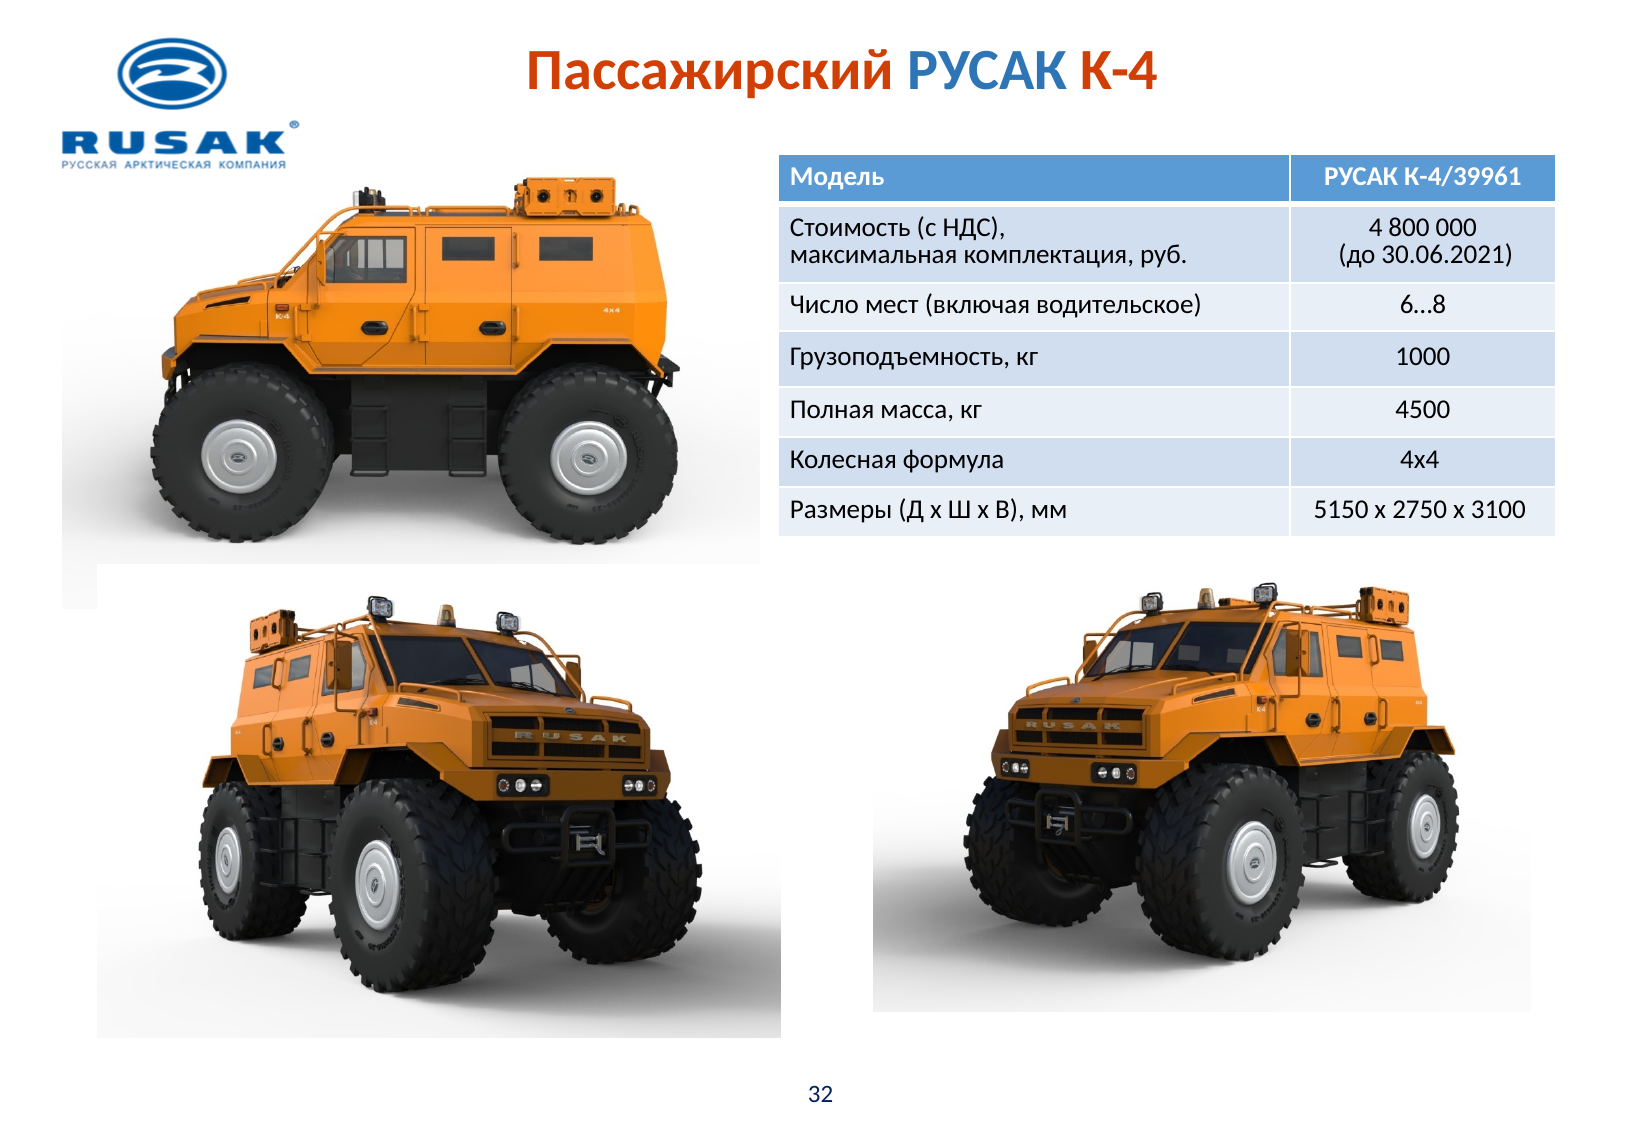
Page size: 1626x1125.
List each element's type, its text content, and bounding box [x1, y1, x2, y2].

slide_number 32 [637, 1062, 1004, 1123]
table_cell Полная масса, кг [779, 388, 1289, 436]
picture [46, 30, 781, 1038]
table_header Модель [779, 155, 1289, 201]
table_cell 6…8 [1291, 284, 1555, 330]
table_cell 1000 [1291, 332, 1555, 386]
table_cell 4500 [1291, 388, 1555, 436]
text_box Пассажирский РУСАК K-4 [222, 23, 1464, 109]
table_cell Грузоподъемность, кг [779, 332, 1289, 386]
table_cell Число мест (включая водительское) [779, 284, 1289, 330]
table_cell Размеры (Д х Ш х В), мм [779, 488, 1289, 536]
table_header РУСАК К-4/39961 [1291, 155, 1555, 201]
table_cell Стоимость (с НДС), максимальная комплектация, руб. [779, 207, 1289, 282]
table_cell 5150 х 2750 х 3100 [1291, 488, 1555, 536]
picture [873, 539, 1531, 1012]
table_cell 4х4 [1291, 438, 1555, 486]
table_cell Колесная формула [779, 438, 1289, 486]
table_cell 4 800 000 (до 30.06.2021) [1291, 207, 1555, 282]
